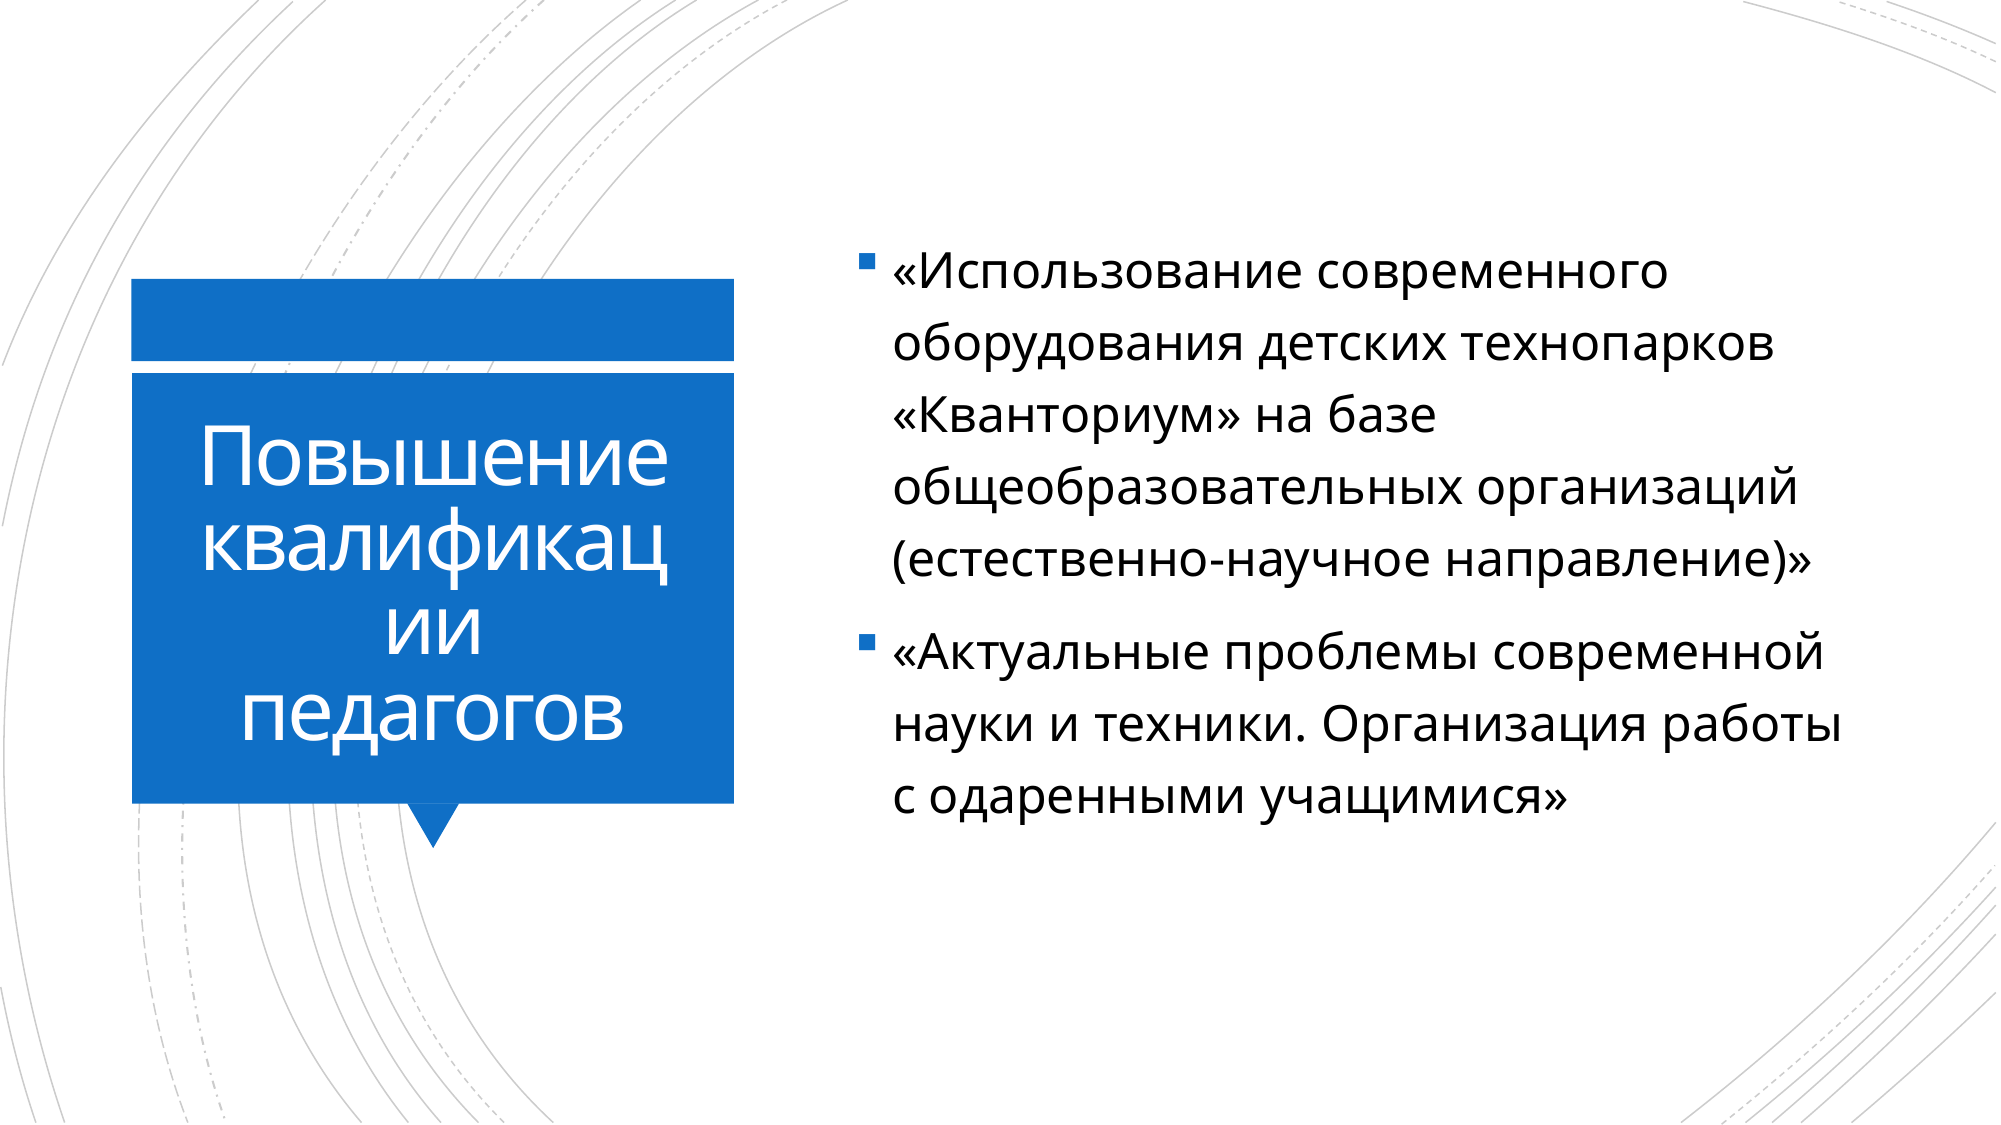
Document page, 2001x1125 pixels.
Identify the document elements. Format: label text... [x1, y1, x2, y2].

title Повышение квалификации педагогов [145, 385, 720, 789]
list «Использование современного оборудования детских технопарков «Кванториум» на базе общеобразовательных организаций (естественно-научное направление)» «Актуальные проблемы современной науки и техники. Организация работы с одаренными учащимися» [839, 131, 1871, 993]
